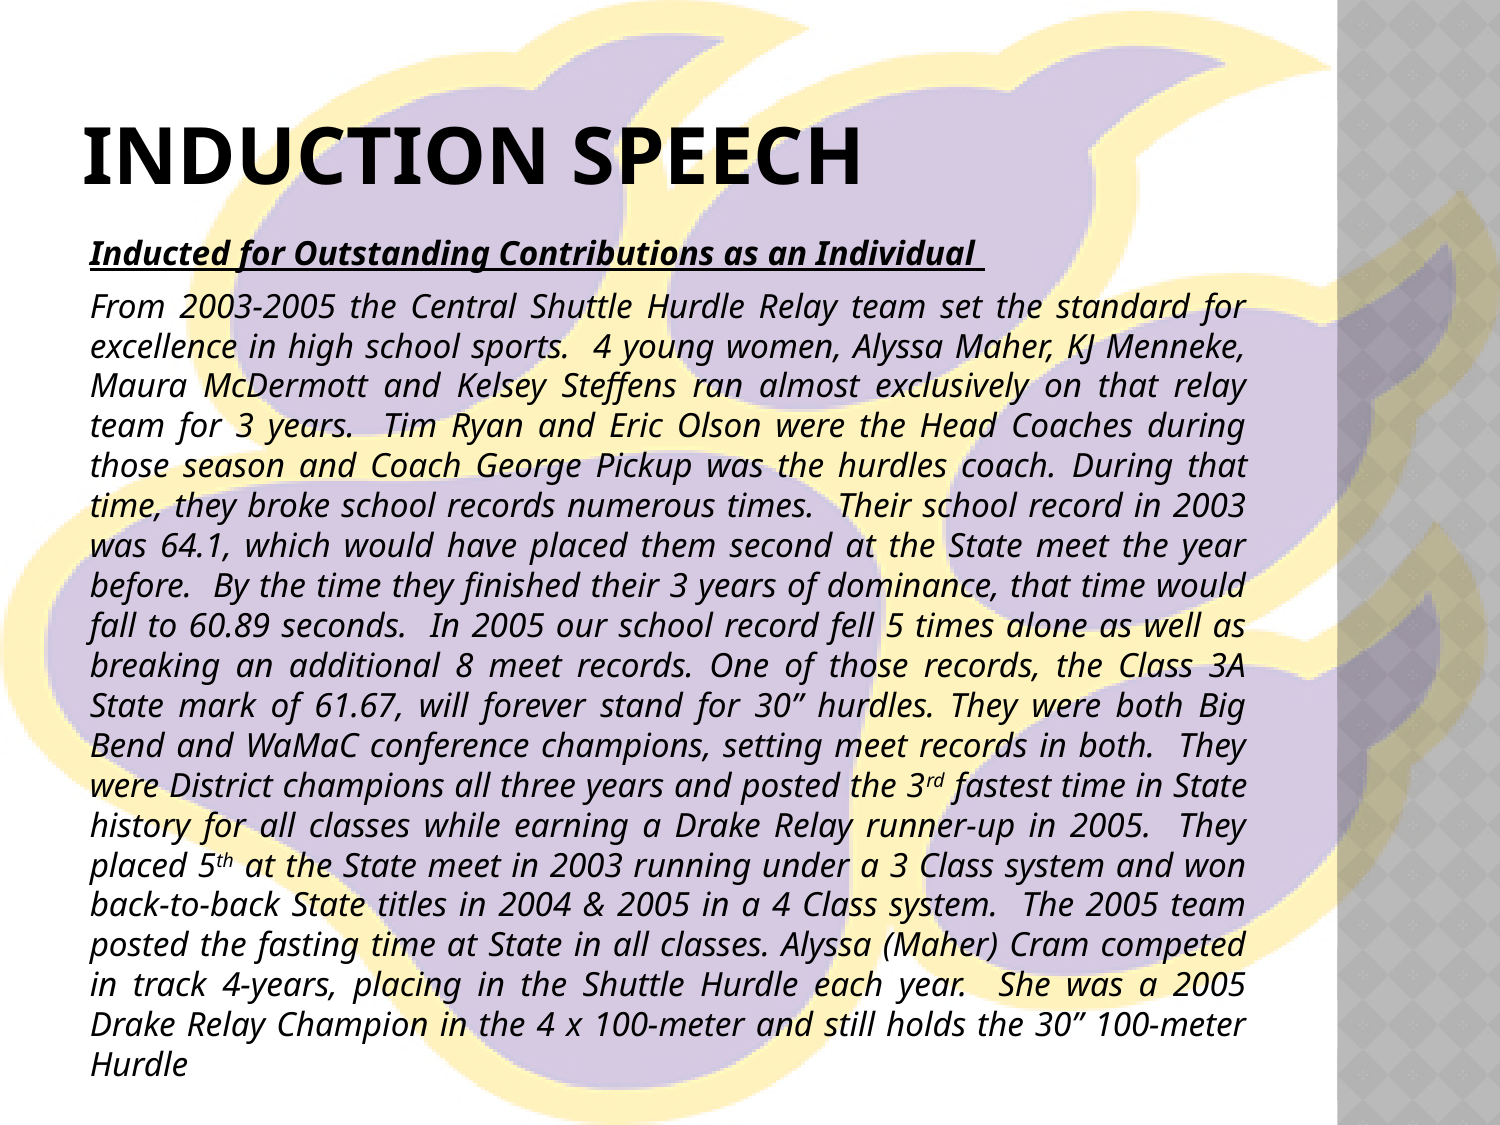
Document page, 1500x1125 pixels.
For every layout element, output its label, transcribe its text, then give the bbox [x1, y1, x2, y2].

title Induction speech [75, 12, 1263, 200]
list Inducted for Outstanding Contributions as an Individual From 2003-2005 the Central Shuttle Hurdle Relay team set the standard for excellence in high school sports. 4 young women, Alyssa Maher, KJ Menneke, Maura McDermott and Kelsey Steffens ran almost exclusively on that relay team for 3 years. Tim Ryan and Eric Olson were the Head Coaches during those season and Coach George Pickup was the hurdles coach. During that time, they broke school records numerous times. Their school record in 2003 was 64.1, which would have placed them second at the State meet the year before. By the time they finished their 3 years of dominance, that time would fall to 60.89 seconds. In 2005 our school record fell 5 times alone as well as breaking an additional 8 meet records. One of those records, the Class 3A State mark of 61.67, will forever stand for 30” hurdles. They were both Big Bend and WaMaC conference champions, setting meet records in both. They were District champions all three years and posted the 3rd fastest time in State history for all classes while earning a Drake Relay runner-up in 2005. They placed 5th at the State meet in 2003 running under a 3 Class system and won back-to-back State titles in 2004 & 2005 in a 4 Class system. The 2005 team posted the fasting time at State in all classes. Alyssa (Maher) Cram competed in track 4-years, placing in the Shuttle Hurdle each year. She was a 2005 Drake Relay Champion in the 4 x 100-meter and still holds the 30” 100-meter Hurdle [75, 224, 1263, 1020]
